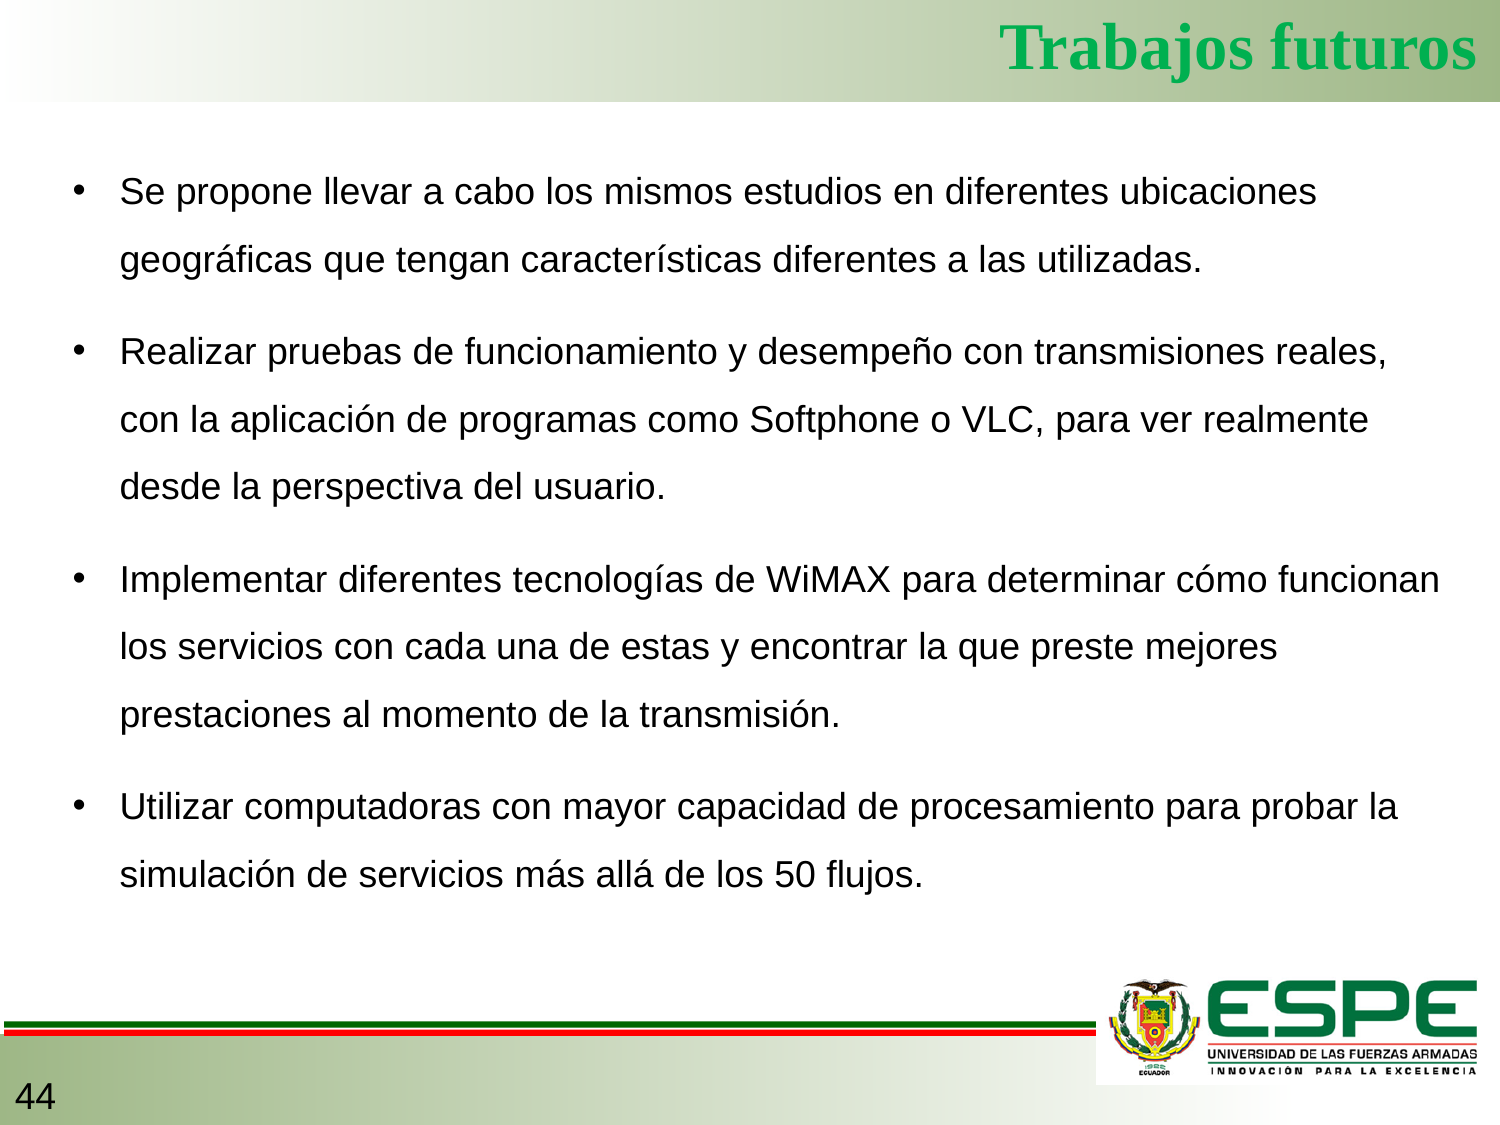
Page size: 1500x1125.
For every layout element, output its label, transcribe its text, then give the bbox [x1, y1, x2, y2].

text_box Se propone llevar a cabo los mismos estudios en diferentes ubicaciones geográficas que tengan características diferentes a las utilizadas. Realizar pruebas de funcionamiento y desempeño con transmisiones reales, con la aplicación de programas como Softphone o VLC, para ver realmente desde la perspectiva del usuario. Implementar diferentes tecnologías de WiMAX para determinar cómo funcionan los servicios con cada una de estas y encontrar la que preste mejores prestaciones al momento de la transmisión. Utilizar computadoras con mayor capacidad de procesamiento para probar la simulación de servicios más allá de los 50 flujos. [57, 137, 1464, 902]
text_box Trabajos futuros [142, 0, 1493, 183]
picture [1096, 965, 1483, 1085]
text_box 44 [0, 1064, 116, 1125]
